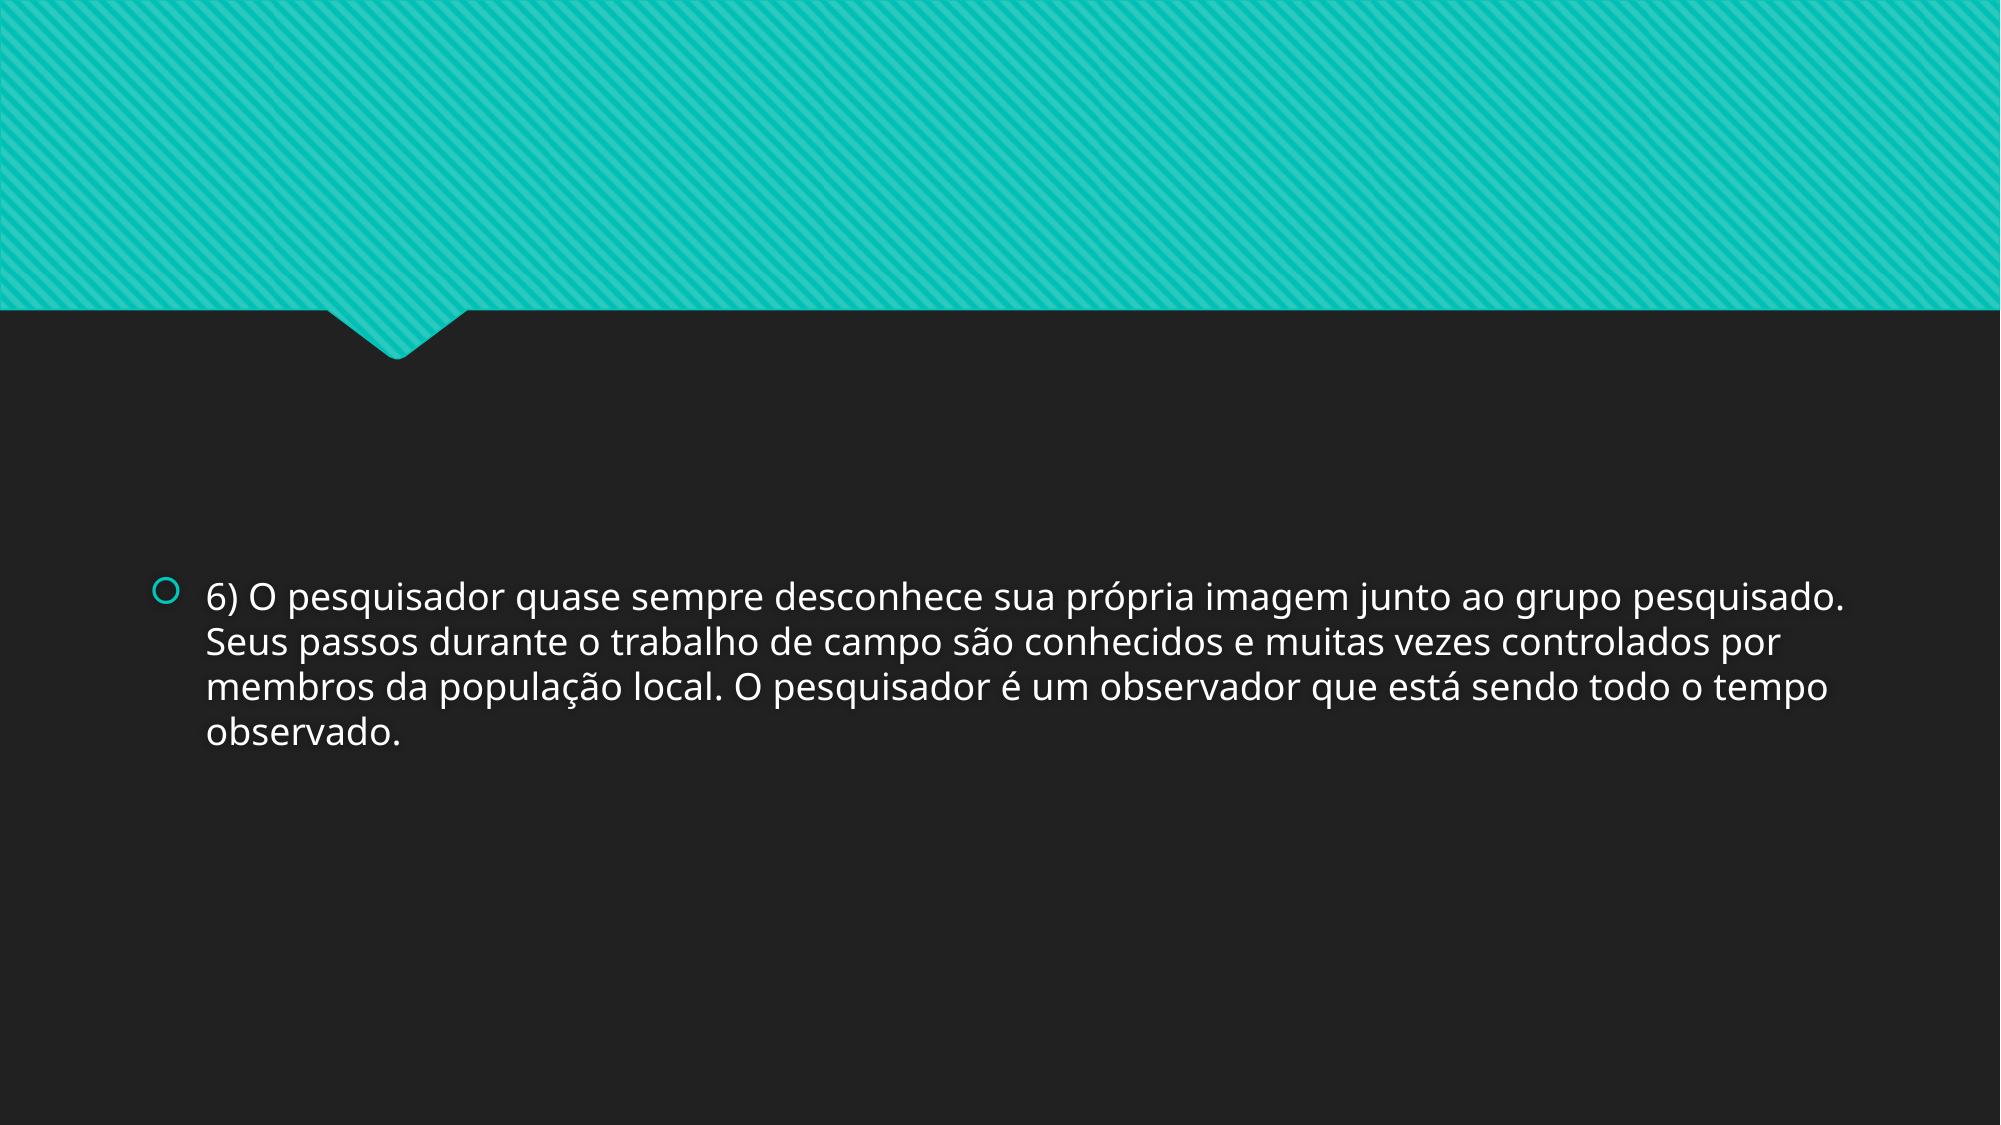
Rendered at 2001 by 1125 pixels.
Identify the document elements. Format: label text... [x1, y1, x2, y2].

list 6) O pesquisador quase sempre desconhece sua própria imagem junto ao grupo pesquisado. Seus passos durante o trabalho de campo são conhecidos e muitas vezes controlados por membros da população local. O pesquisador é um observador que está sendo todo o tempo observado. [134, 364, 1866, 962]
